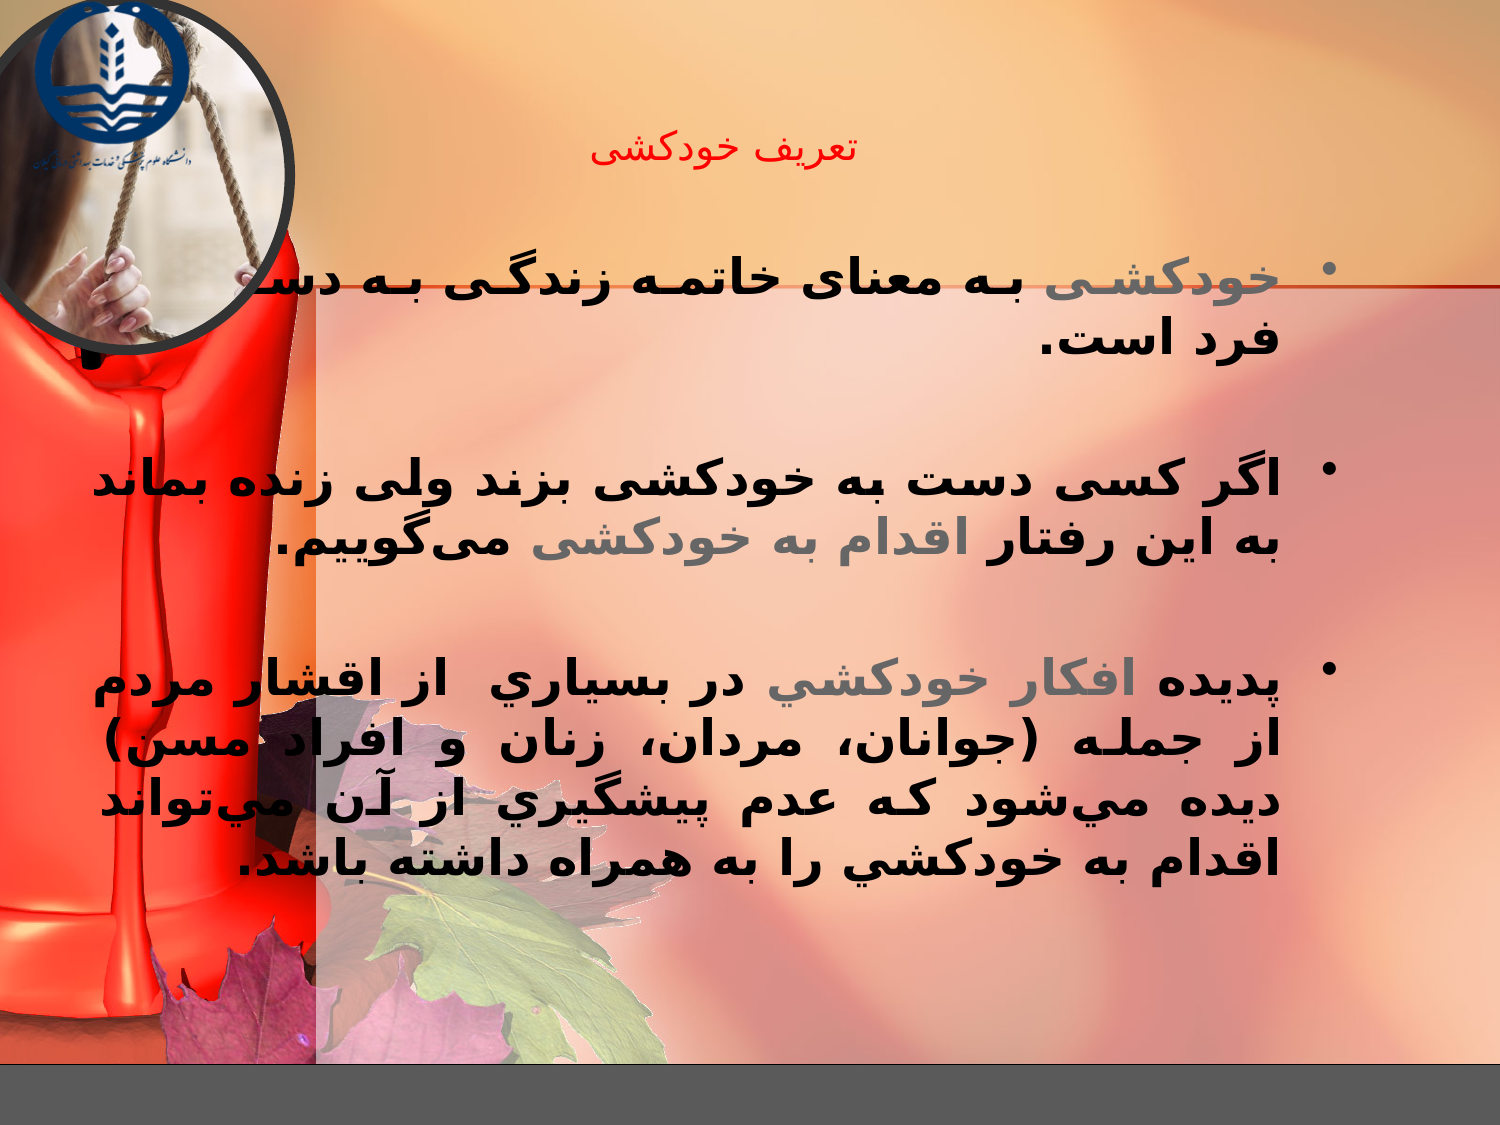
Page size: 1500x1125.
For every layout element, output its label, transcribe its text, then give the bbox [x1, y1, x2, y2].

list خودکشی به معنای خاتمه زندگی به دست خود فرد است. اگر کسی دست به خودکشی بزند ولی زنده بماند به این رفتار اقدام به خودکشی می‌گوییم. پديده افكار خودكشي در بسياري از اقشار مردم از جمله (جوانان، مردان، زنان و افراد مسن) ديده مي‌شود كه عدم پيشگيري از آن مي‌تواند اقدام به خودكشي را به همراه داشته باشد. [75, 237, 1354, 781]
picture [0, 0, 1500, 1125]
title تعريف خودکشی [290, 112, 1364, 225]
